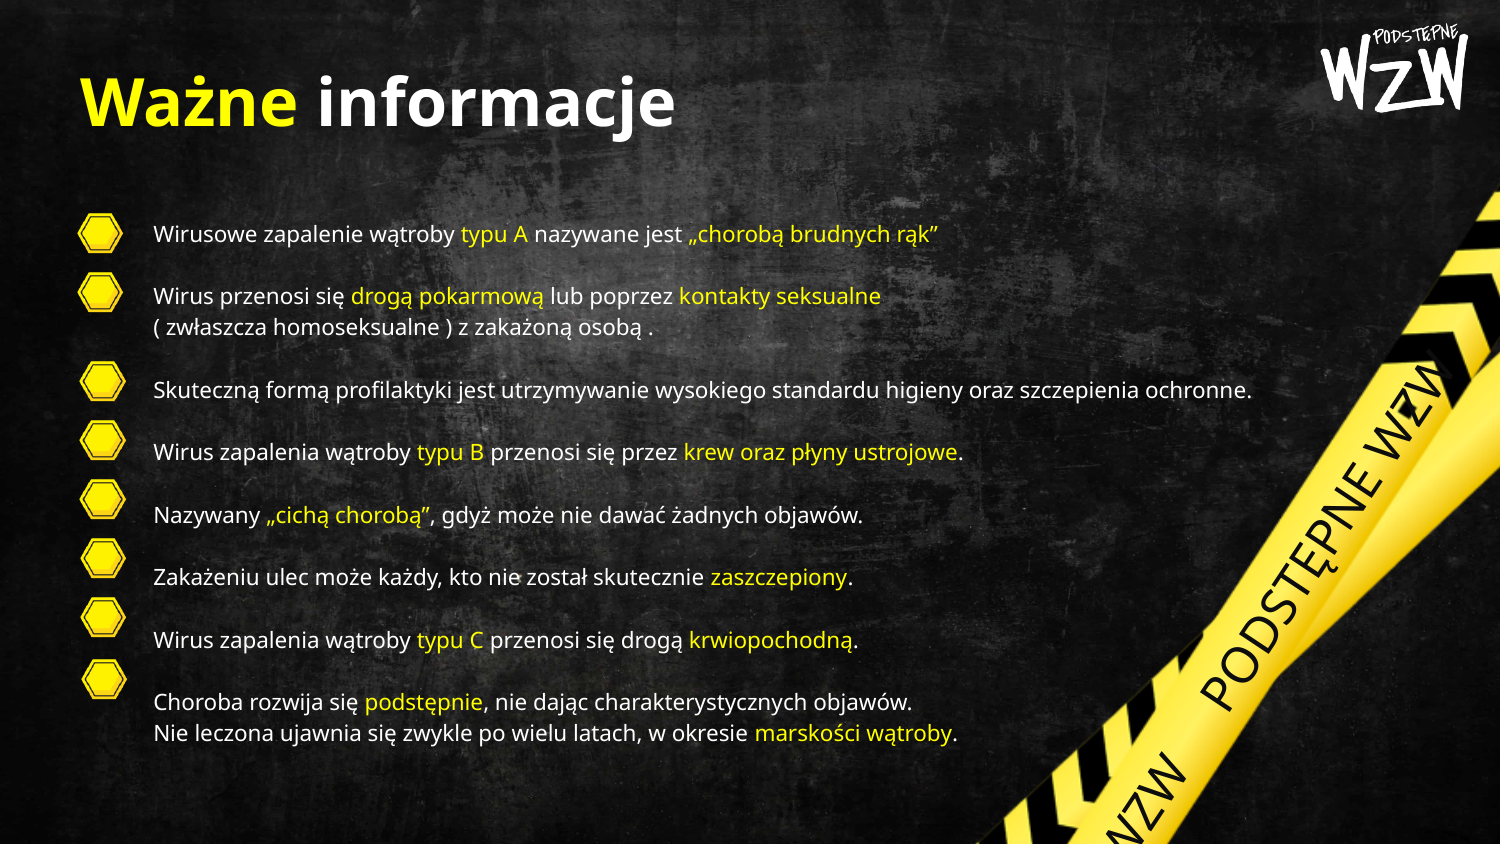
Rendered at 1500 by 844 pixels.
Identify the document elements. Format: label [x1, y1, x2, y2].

picture [0, 0, 1500, 844]
text_box [91, 641, 1500, 844]
